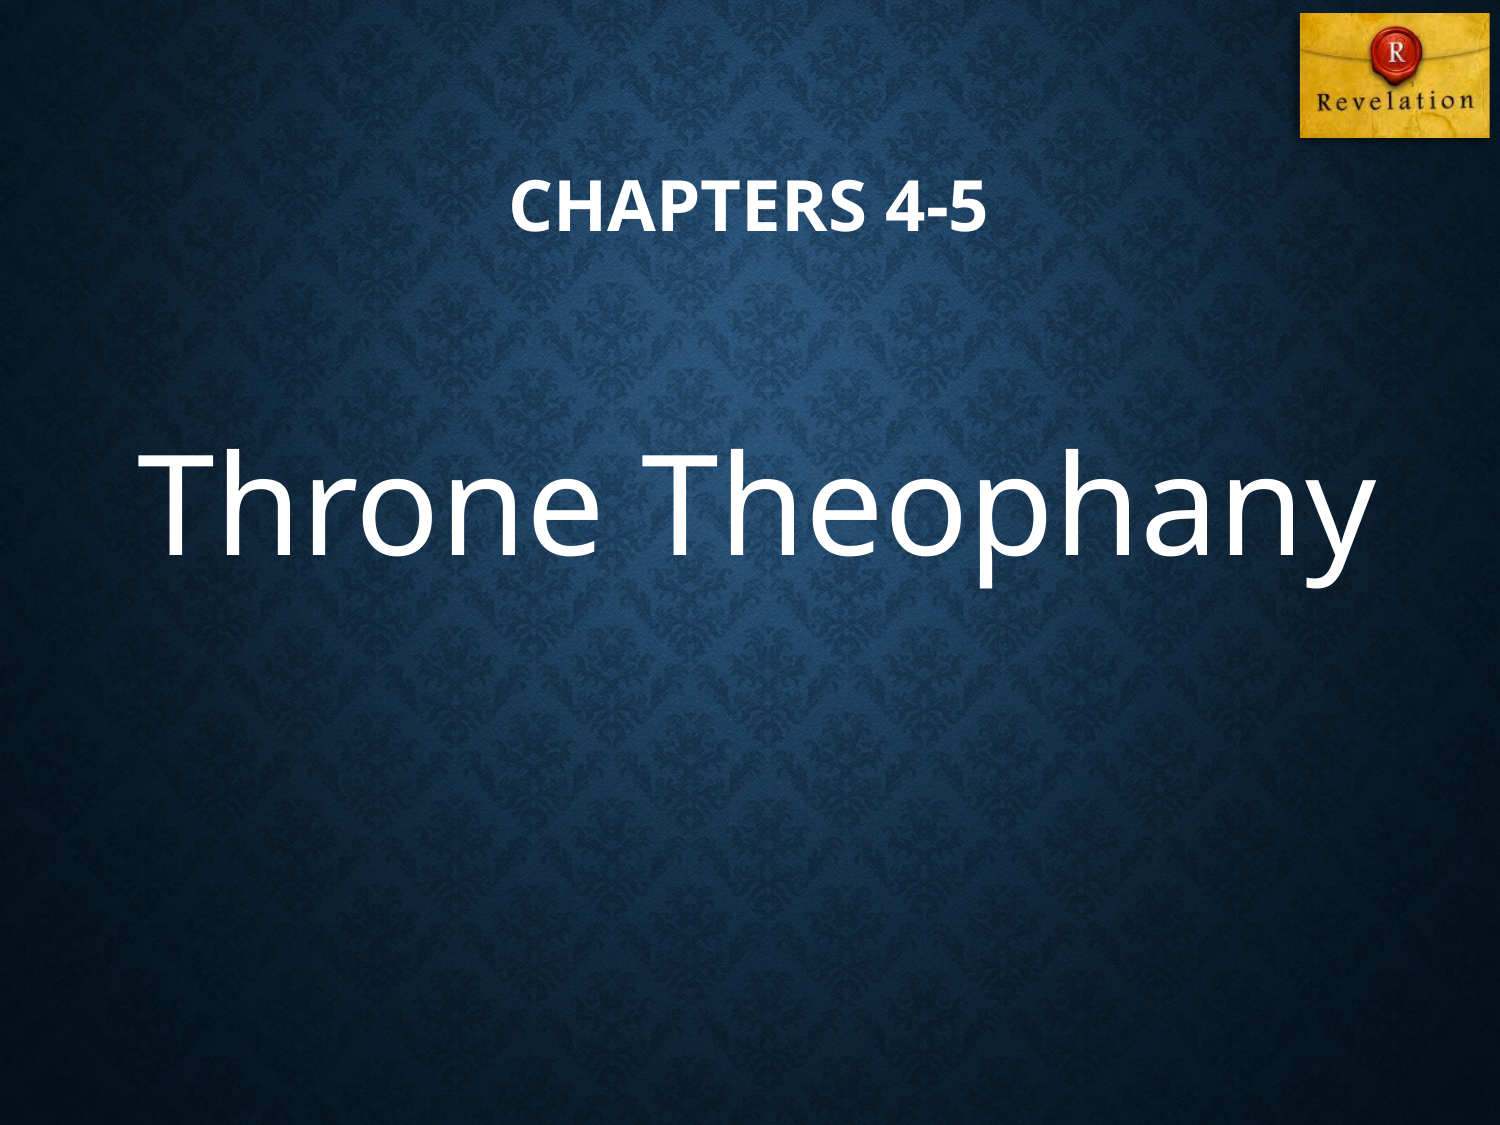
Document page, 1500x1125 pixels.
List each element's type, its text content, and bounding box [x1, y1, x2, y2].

picture [0, 0, 1500, 1125]
title Chapters 4-5 [112, 99, 1387, 318]
list Throne Theophany [119, 375, 1395, 663]
